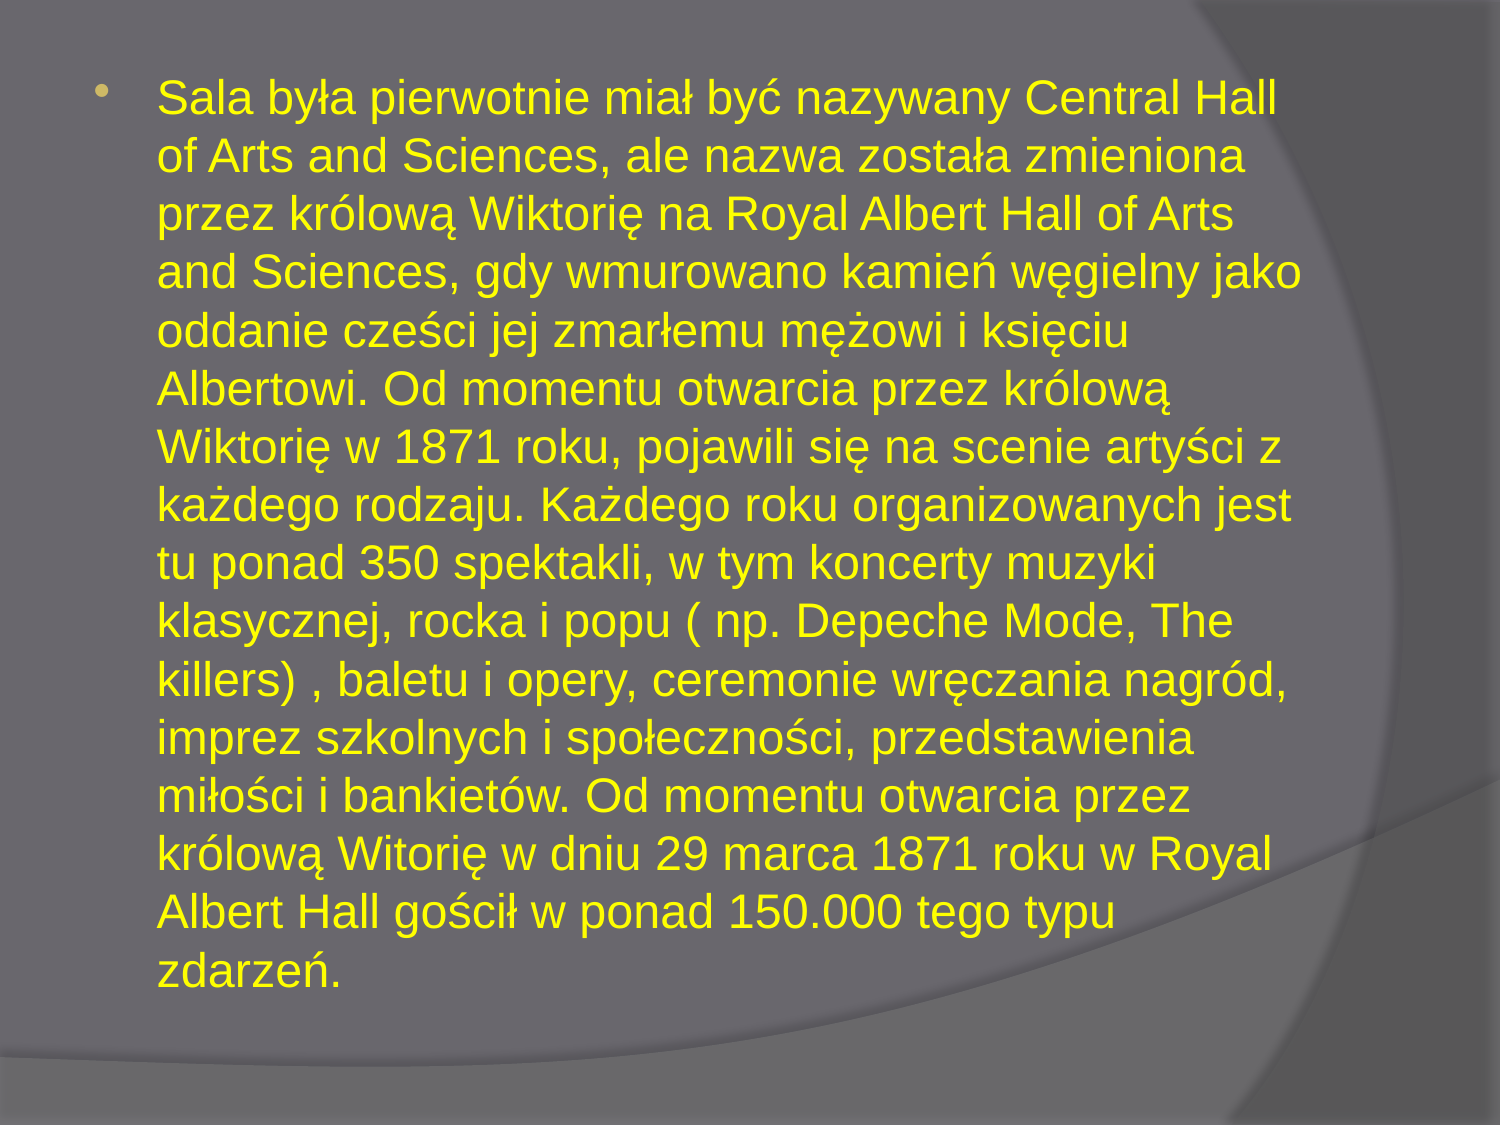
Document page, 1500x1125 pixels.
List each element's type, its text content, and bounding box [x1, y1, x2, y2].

list Sala była pierwotnie miał być nazywany Central Hall of Arts and Sciences, ale nazwa została zmieniona przez królową Wiktorię na Royal Albert Hall of Arts and Sciences, gdy wmurowano kamień węgielny jako oddanie cześci jej zmarłemu mężowi i księciu Albertowi. Od momentu otwarcia przez królową Wiktorię w 1871 roku, pojawili się na scenie artyści z każdego rodzaju. Każdego roku organizowanych jest tu ponad 350 spektakli, w tym koncerty muzyki klasycznej, rocka i popu ( np. Depeche Mode, The killers) , baletu i opery, ceremonie wręczania nagród, imprez szkolnych i społeczności, przedstawienia miłości i bankietów. Od momentu otwarcia przez królową Witorię w dniu 29 marca 1871 roku w Royal Albert Hall gościł w ponad 150.000 tego typu zdarzeń. [75, 58, 1325, 1005]
